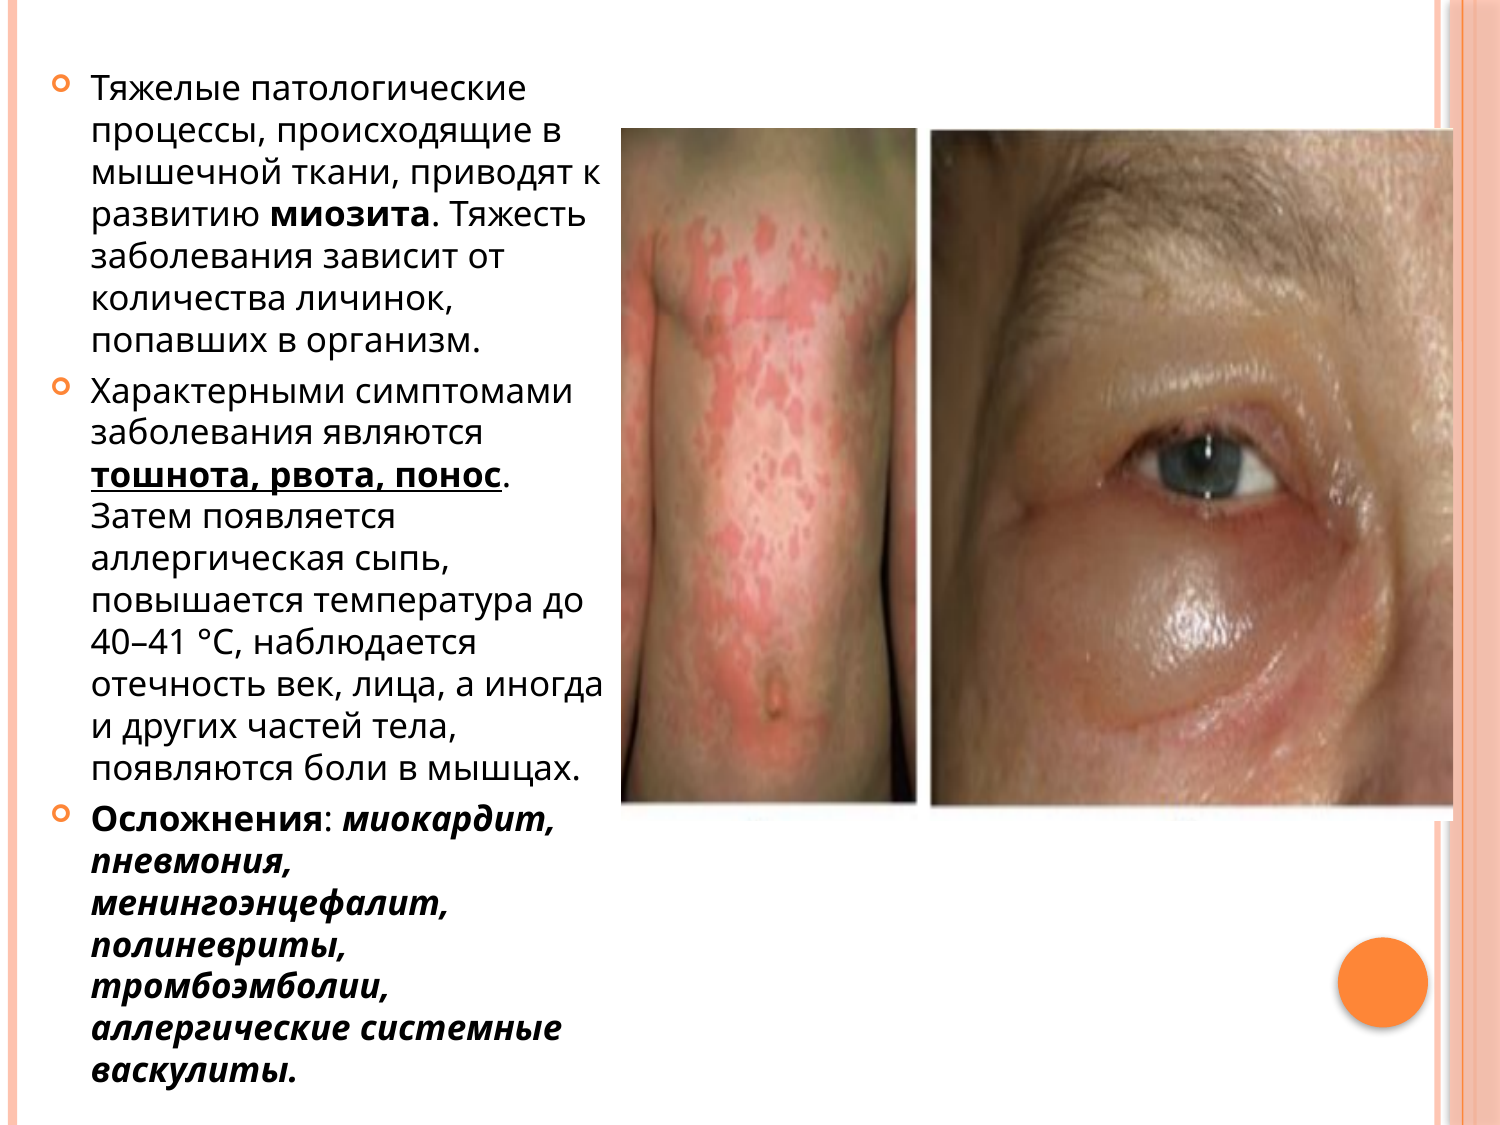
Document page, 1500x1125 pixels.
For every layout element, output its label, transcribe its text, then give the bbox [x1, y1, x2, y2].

list Тяжелые патологические процессы, происходящие в мышечной ткани, приводят к развитию миозита. Тяжесть заболевания зависит от количества личинок, попавших в организм. Характерными симптомами заболевания являются тошнота, рвота, понос. Затем появляется аллергическая сыпь, повышается температура до 40–41 °С, наблюдается отечность век, лица, а иногда и других частей тела, появляются боли в мышцах. Осложнения: миокардит, пневмония, менингоэнцефалит, полиневриты, тромбоэмболии, аллергические системные васкулиты. [35, 58, 636, 1102]
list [620, 128, 1454, 821]
